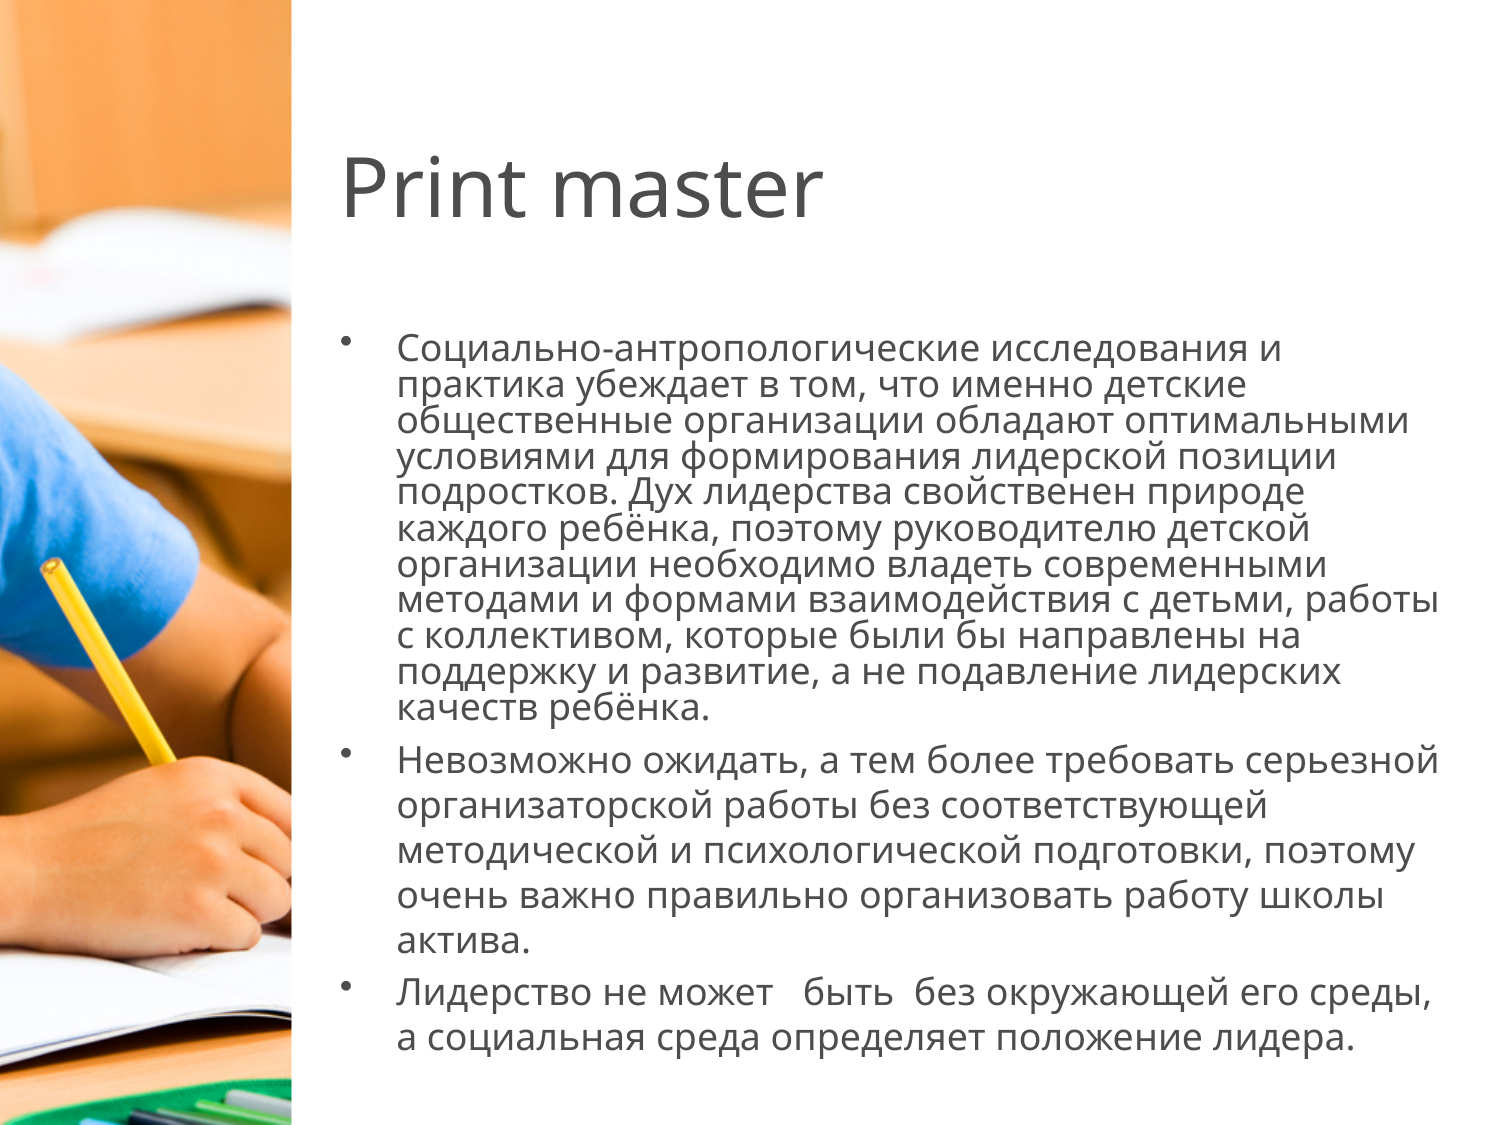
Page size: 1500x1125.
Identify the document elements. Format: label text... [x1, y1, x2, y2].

list Социально-антропологические исследования и практика убеждает в том, что именно детские общественные организации обладают оптимальными условиями для формирования лидерской позиции подростков. Дух лидерства свойственен природе каждого ребёнка, поэтому руководителю детской организации необходимо владеть современными методами и формами взаимодействия с детьми, работы с коллективом, которые были бы направлены на поддержку и развитие, а не подавление лидерских качеств ребёнка. Невозможно ожидать, а тем более требовать серьезной организаторской работы без соответствующей методической и психологической подготовки, поэтому очень важно правильно организовать работу школы актива. Лидерство не может быть без окружающей его среды, а социальная среда определяет положение лидера. [324, 324, 1463, 1026]
picture [0, 0, 1500, 1125]
title Print master [324, 124, 1463, 243]
